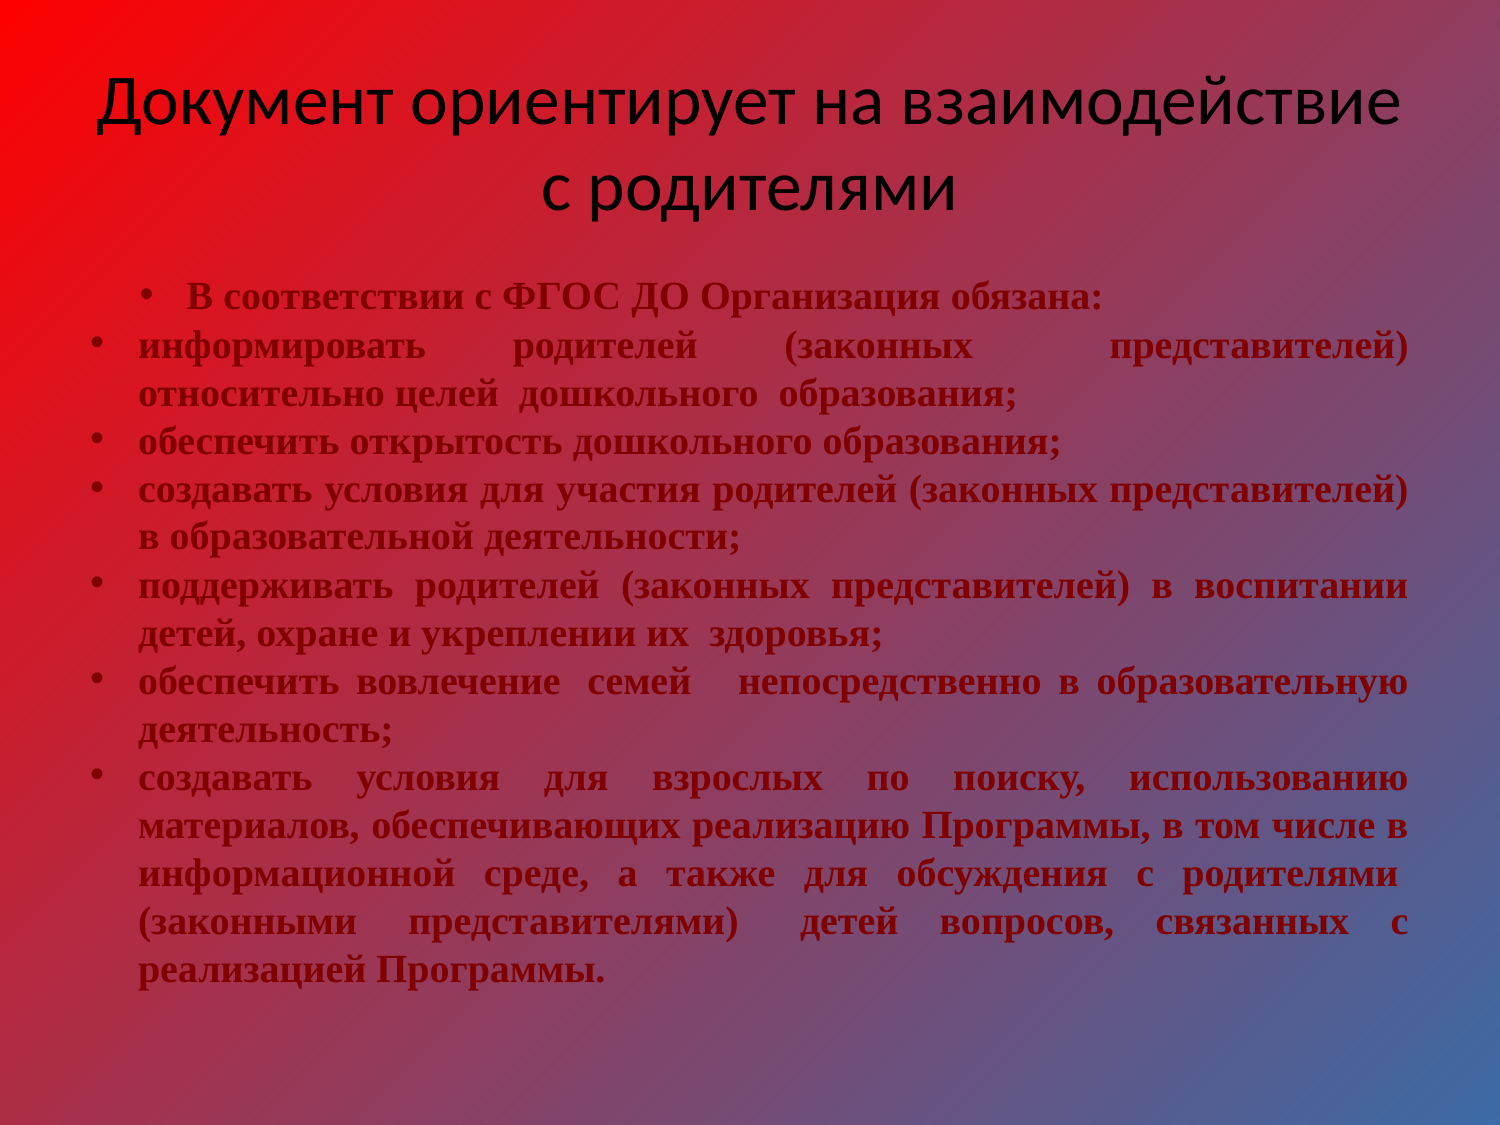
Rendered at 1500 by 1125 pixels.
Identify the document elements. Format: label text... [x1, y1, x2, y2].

list В соответствии с ФГОС ДО Организация обязана: информировать родителей (законных представителей) относительно целей дошкольного образования; обеспечить открытость дошкольного образования; создавать условия для участия родителей (законных представителей) в образовательной деятельности; поддерживать родителей (законных представителей) в воспитании детей, охране и укреплении их здоровья; обеспечить вовлечение семей непосредственно в образовательную деятельность; создавать условия для взрослых по поиску, использованию материалов, обеспечивающих реализацию Программы, в том числе в информационной среде, а также для обсуждения с родителями (законными представителями) детей вопросов, связанных с реализацией Программы. [75, 262, 1425, 1005]
title Документ ориентирует на взаимодействие с родителями [75, 45, 1425, 233]
